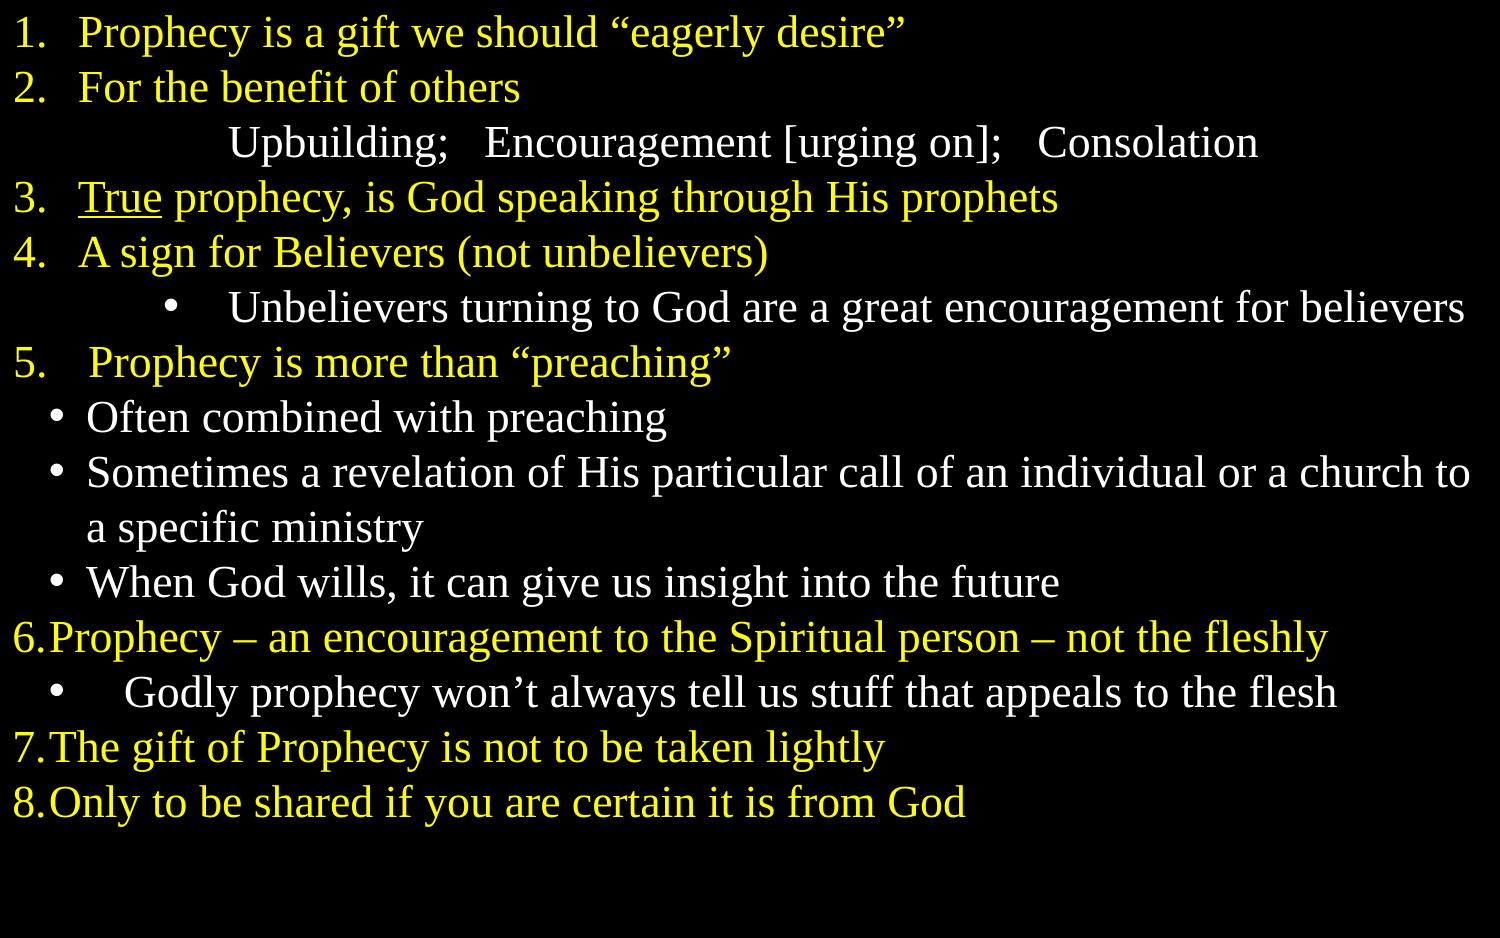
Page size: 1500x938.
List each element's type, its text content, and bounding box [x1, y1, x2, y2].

text_box Prophecy is a gift we should “eagerly desire” For the benefit of others Upbuilding; Encouragement [urging on]; Consolation True prophecy, is God speaking through His prophets A sign for Believers (not unbelievers) Unbelievers turning to God are a great encouragement for believers Prophecy is more than “preaching” Often combined with preaching Sometimes a revelation of His particular call of an individual or a church to a specific ministry When God wills, it can give us insight into the future Prophecy – an encouragement to the Spiritual person – not the fleshly Godly prophecy won’t always tell us stuff that appeals to the flesh The gift of Prophecy is not to be taken lightly Only to be shared if you are certain it is from God [0, 0, 1495, 835]
